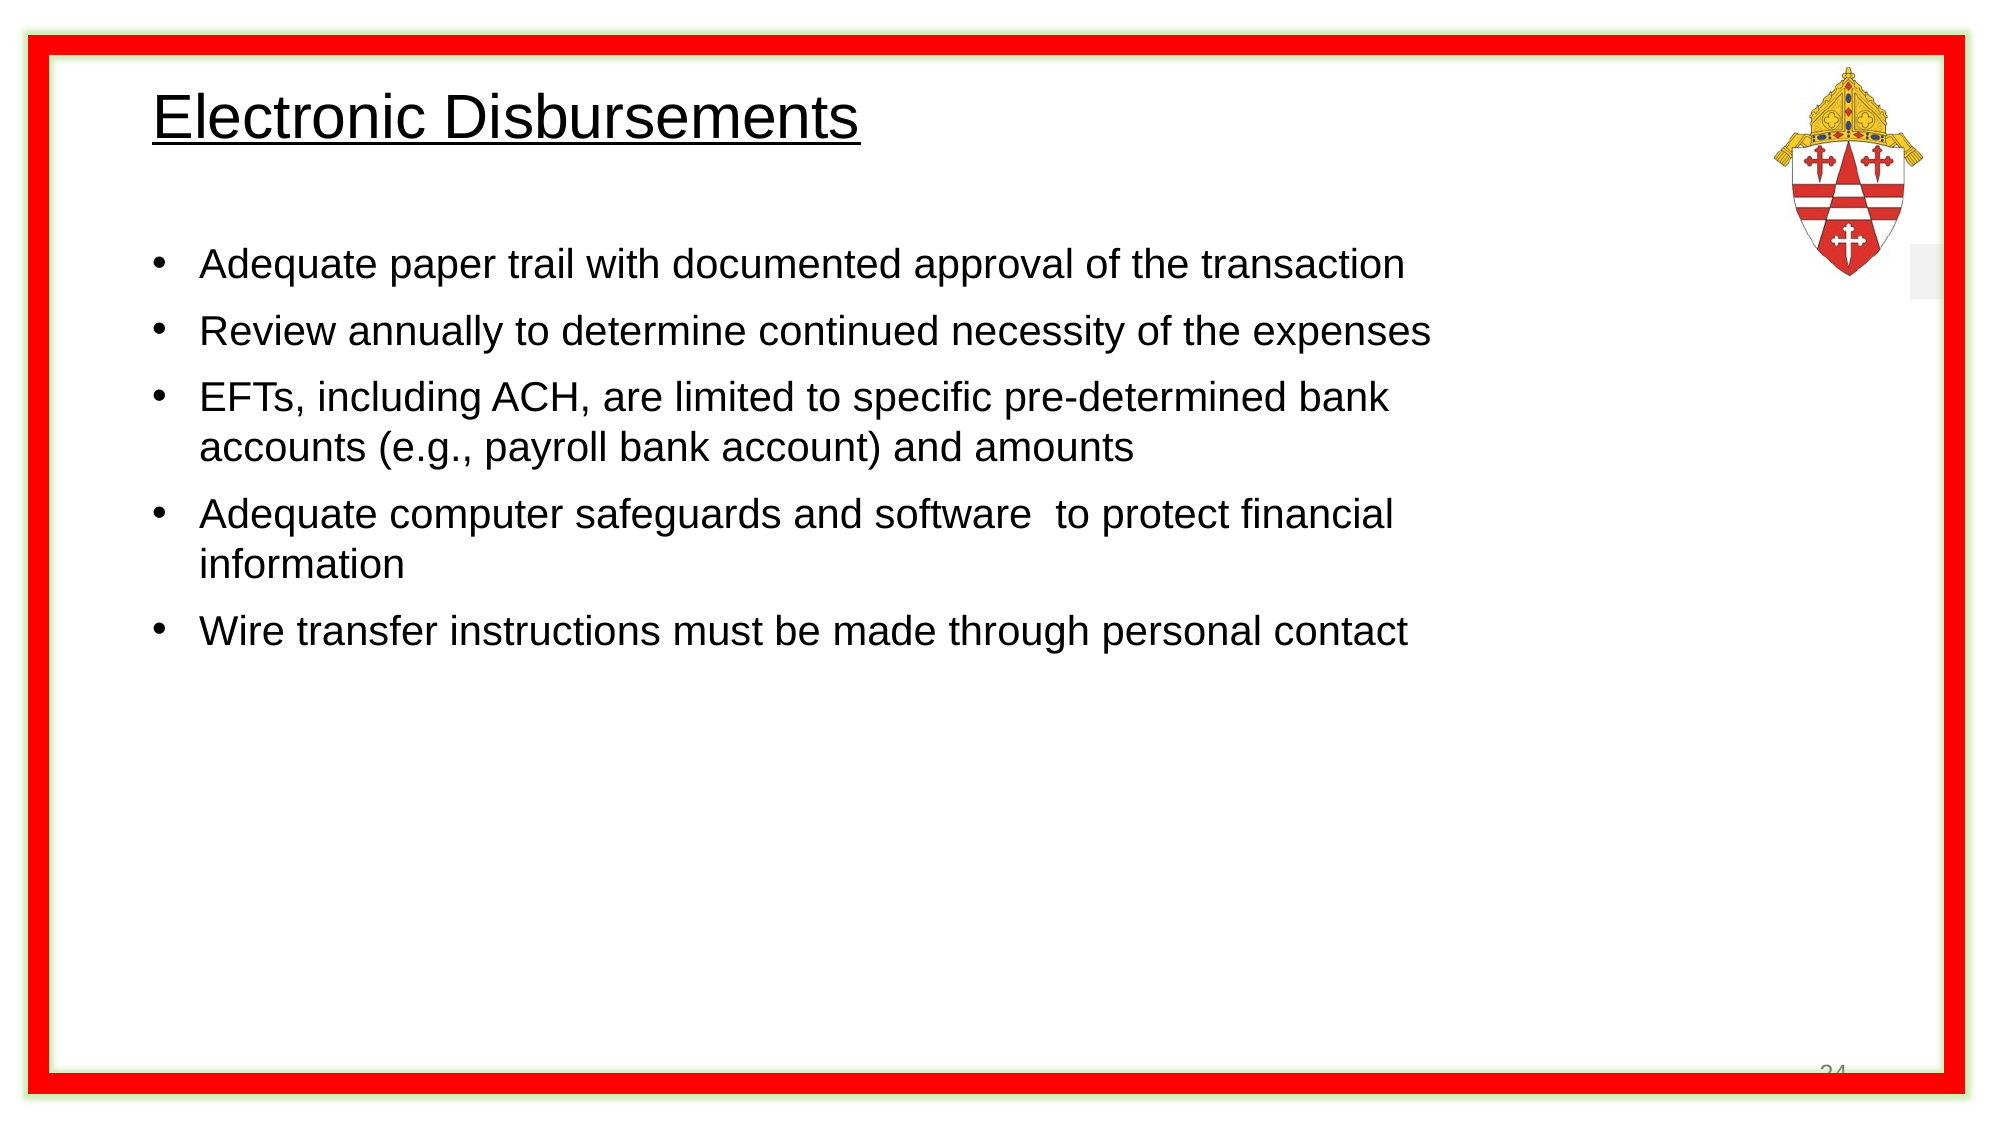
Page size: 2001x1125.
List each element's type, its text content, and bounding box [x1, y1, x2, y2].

picture [1767, 67, 1926, 278]
title Electronic Disbursements [137, 59, 1863, 177]
slide_number 24 [1412, 1042, 1863, 1103]
text_box Adequate paper trail with documented approval of the transaction Review annually to determine continued necessity of the expenses EFTs, including ACH, are limited to specific pre-determined bank accounts (e.g., payroll bank account) and amounts Adequate computer safeguards and software to protect financial information Wire transfer instructions must be made through personal contact [137, 229, 1550, 661]
